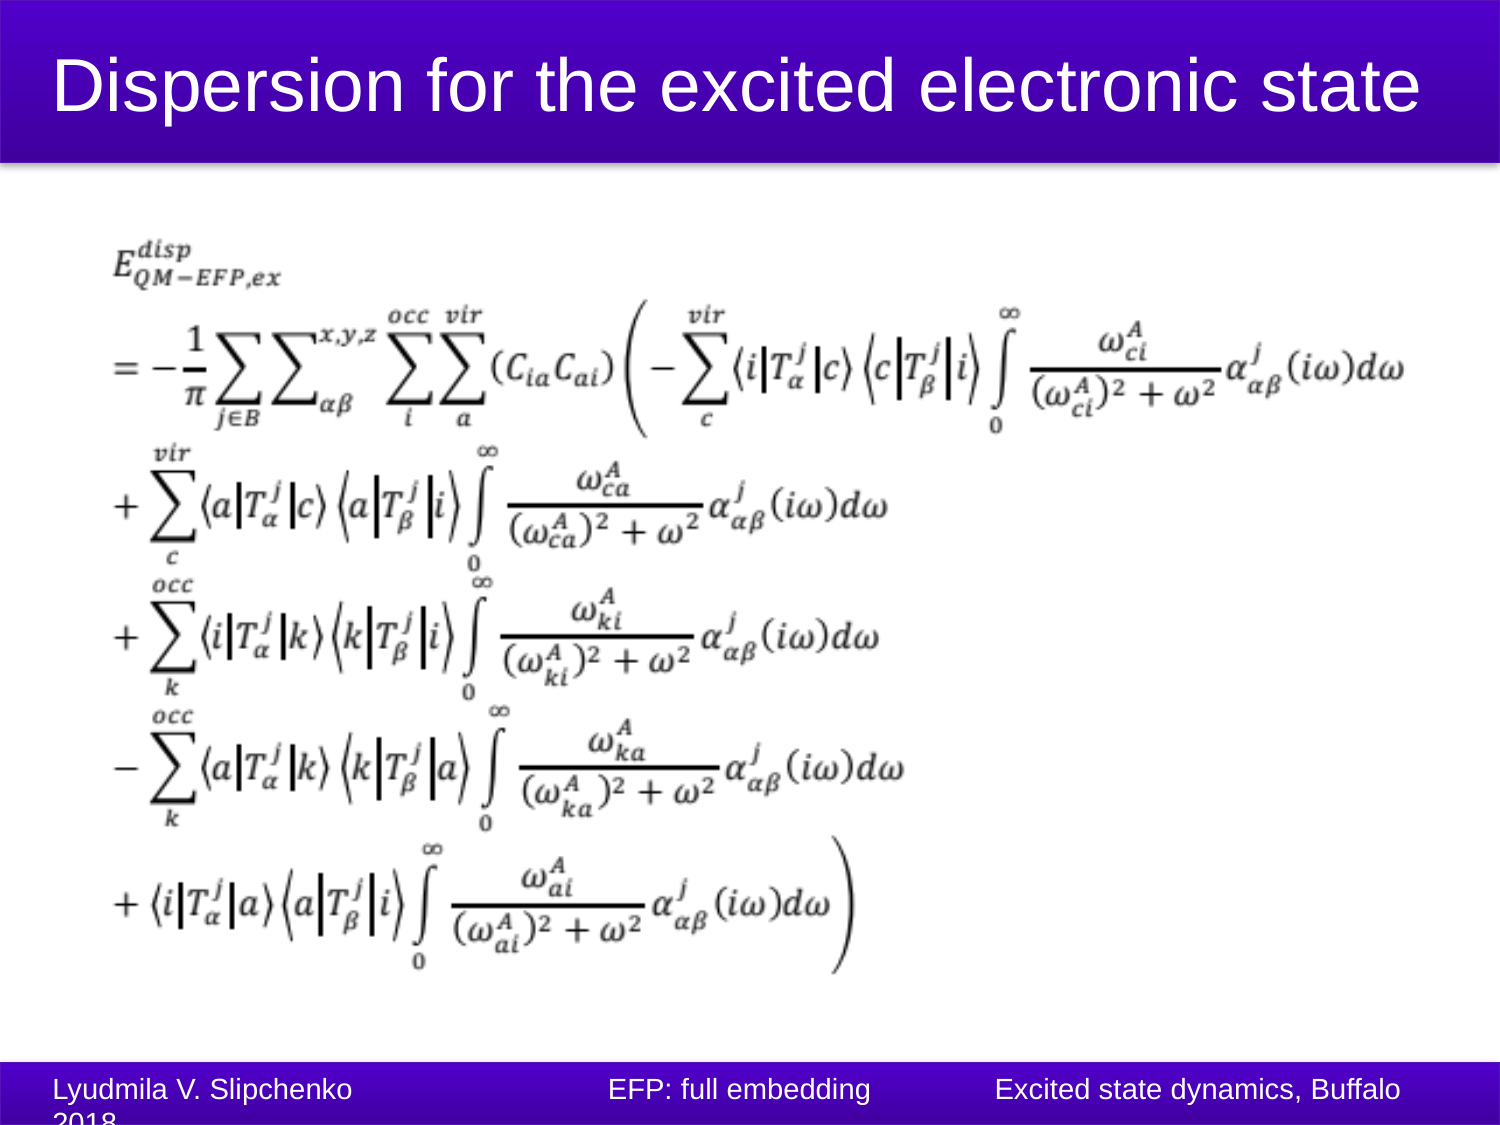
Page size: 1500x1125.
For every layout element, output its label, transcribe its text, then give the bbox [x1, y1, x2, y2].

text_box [88, 237, 1428, 975]
title Dispersion for the excited electronic state [24, 12, 1451, 151]
